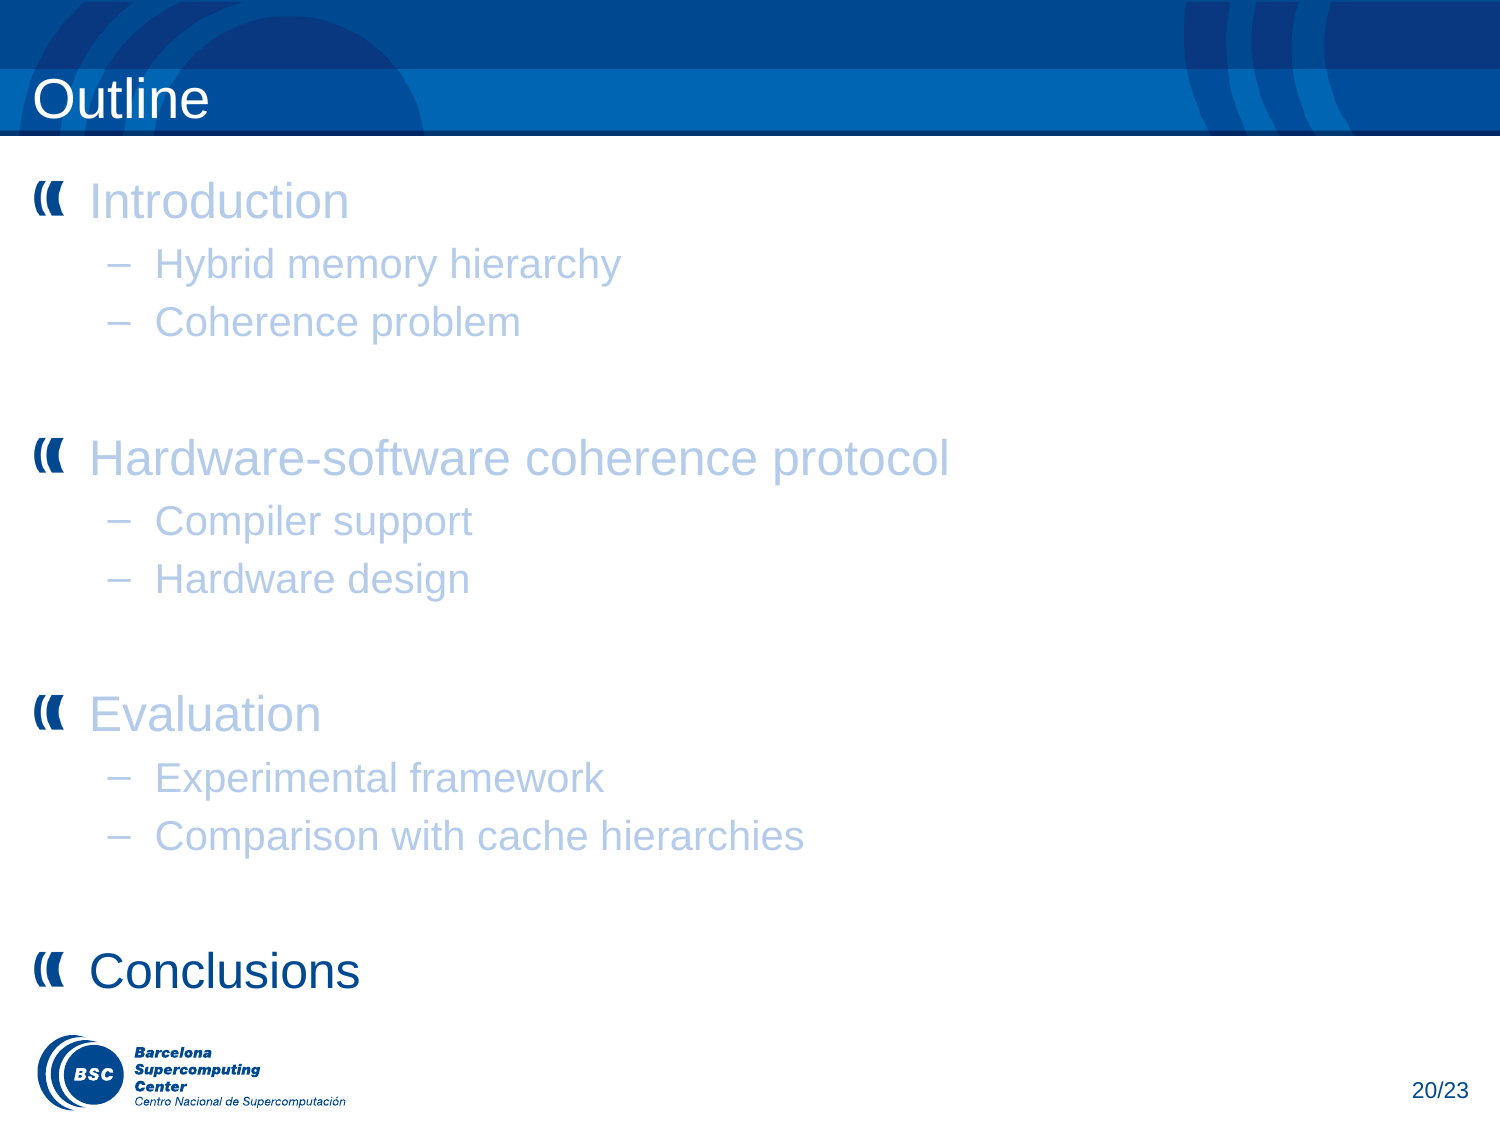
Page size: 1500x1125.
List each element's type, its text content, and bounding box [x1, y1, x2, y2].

picture [32, 437, 65, 473]
picture [32, 951, 65, 987]
picture [0, 0, 1500, 136]
slide_number 20/23 [1376, 1042, 1484, 1111]
picture [32, 694, 65, 730]
title Outline [17, 7, 1483, 138]
list Introduction Hybrid memory hierarchy Coherence problem Hardware-software coherence protocol Compiler support Hardware design Evaluation Experimental framework Comparison with cache hierarchies Conclusions [17, 160, 1483, 1012]
picture [32, 180, 65, 216]
